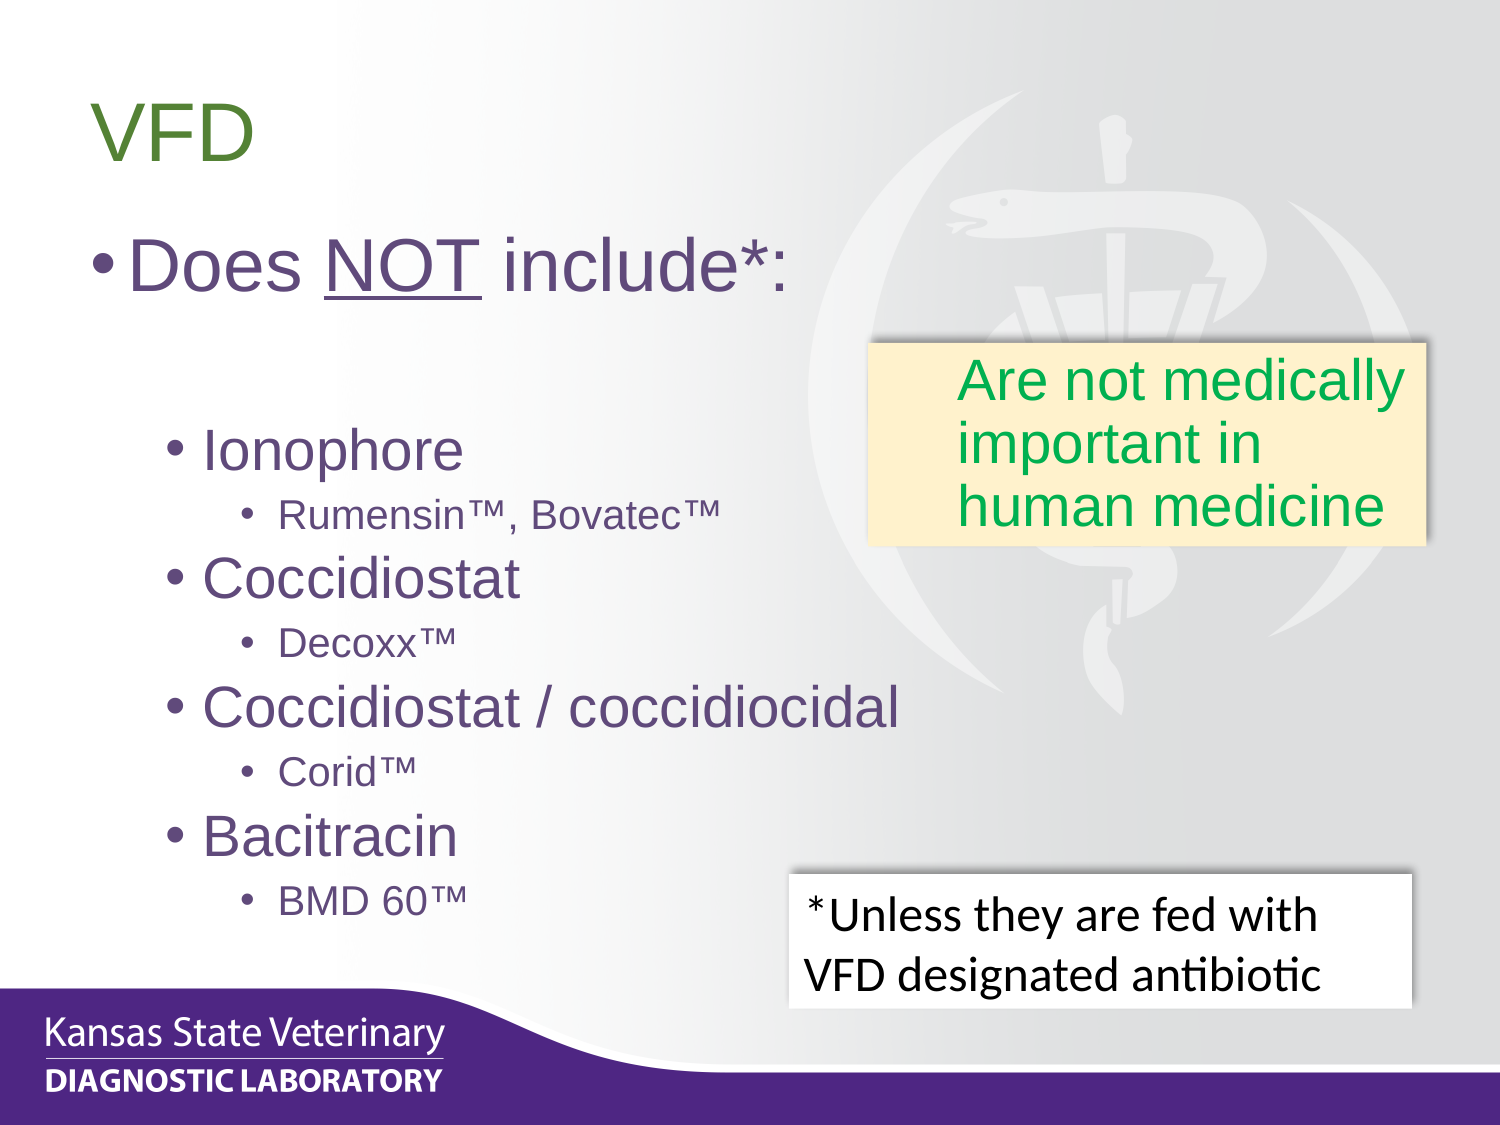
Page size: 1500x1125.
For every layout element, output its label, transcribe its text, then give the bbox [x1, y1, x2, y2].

picture [0, 0, 1500, 1125]
title VFD [75, 49, 1485, 220]
text_box *Unless they are fed with VFD designated antibiotic [788, 874, 1412, 1009]
text_box Are not medically important in human medicine [868, 342, 1427, 547]
list Does NOT include*: Ionophore Rumensin™, Bovatec™ Coccidiostat Decoxx™ Coccidiostat / coccidiocidal Corid™ Bacitracin BMD 60™ [75, 219, 1412, 875]
